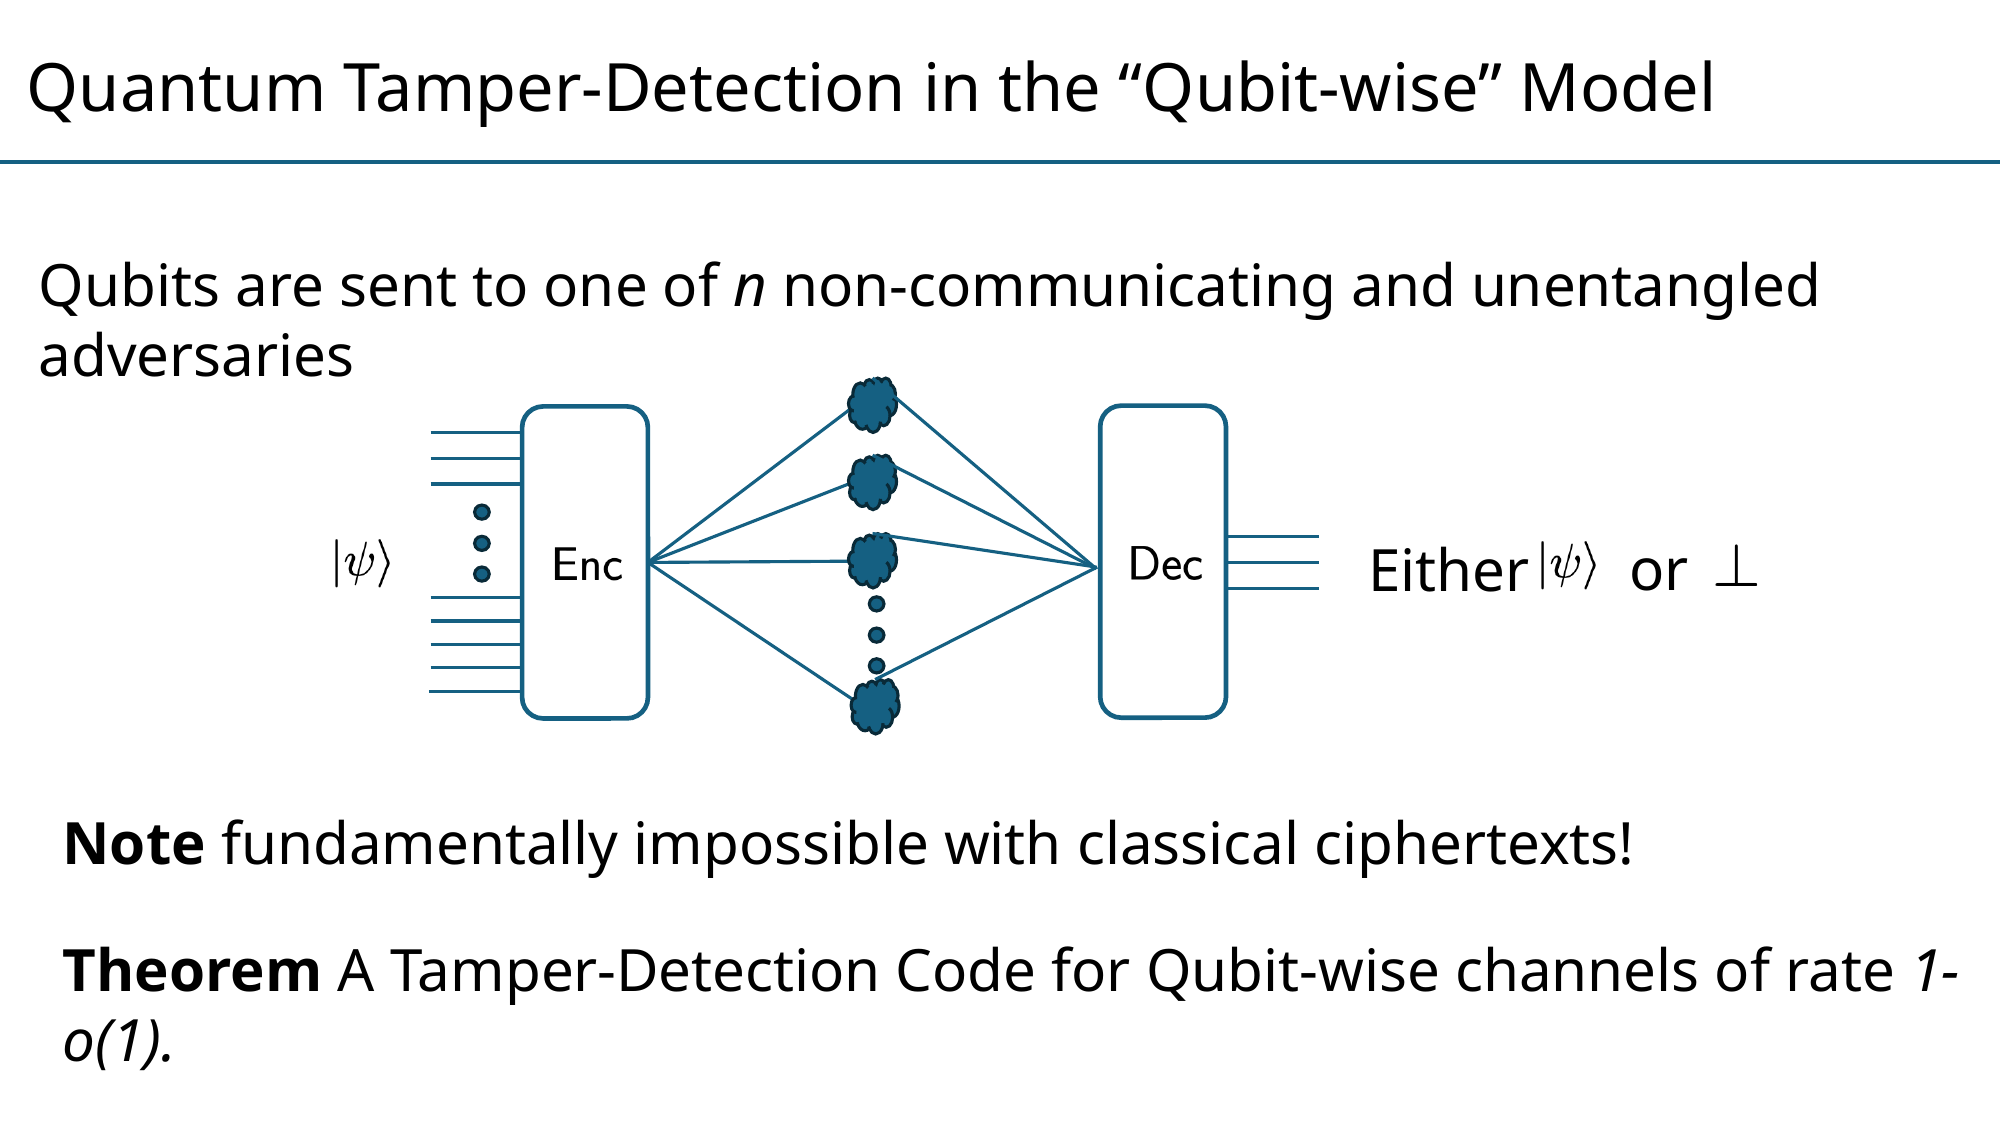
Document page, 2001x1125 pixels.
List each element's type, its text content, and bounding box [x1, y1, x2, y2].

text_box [647, 483, 850, 560]
text_box [876, 453, 895, 464]
text_box Note fundamentally impossible with classical ciphertexts! [48, 799, 2000, 884]
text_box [647, 405, 855, 561]
text_box [849, 677, 901, 736]
text_box Theorem A Tamper-Detection Code for Qubit-wise channels of rate 1-o(1). [48, 925, 2000, 1081]
text_box [867, 595, 886, 613]
text_box [472, 503, 491, 521]
text_box [1098, 404, 1228, 720]
picture [1114, 533, 1217, 601]
picture [311, 520, 413, 608]
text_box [895, 404, 1097, 481]
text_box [895, 481, 1097, 560]
picture [553, 541, 630, 596]
picture [1694, 533, 1777, 601]
text_box [867, 657, 886, 675]
text_box [846, 396, 899, 435]
text_box Qubits are sent to one of n non-communicating and unentangled adversaries [24, 240, 1976, 396]
text_box [867, 626, 886, 644]
text_box [855, 455, 895, 512]
text_box [472, 565, 491, 583]
text_box [520, 404, 650, 721]
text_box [898, 566, 1098, 708]
text_box Either [1353, 525, 1545, 611]
text_box [855, 533, 895, 590]
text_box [895, 560, 1097, 568]
text_box Quantum Tamper-Detection in the “Qubit-wise” Model [12, 37, 1734, 133]
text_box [647, 561, 855, 701]
picture [1517, 522, 1619, 610]
text_box or [1619, 524, 1714, 610]
text_box [472, 534, 491, 553]
